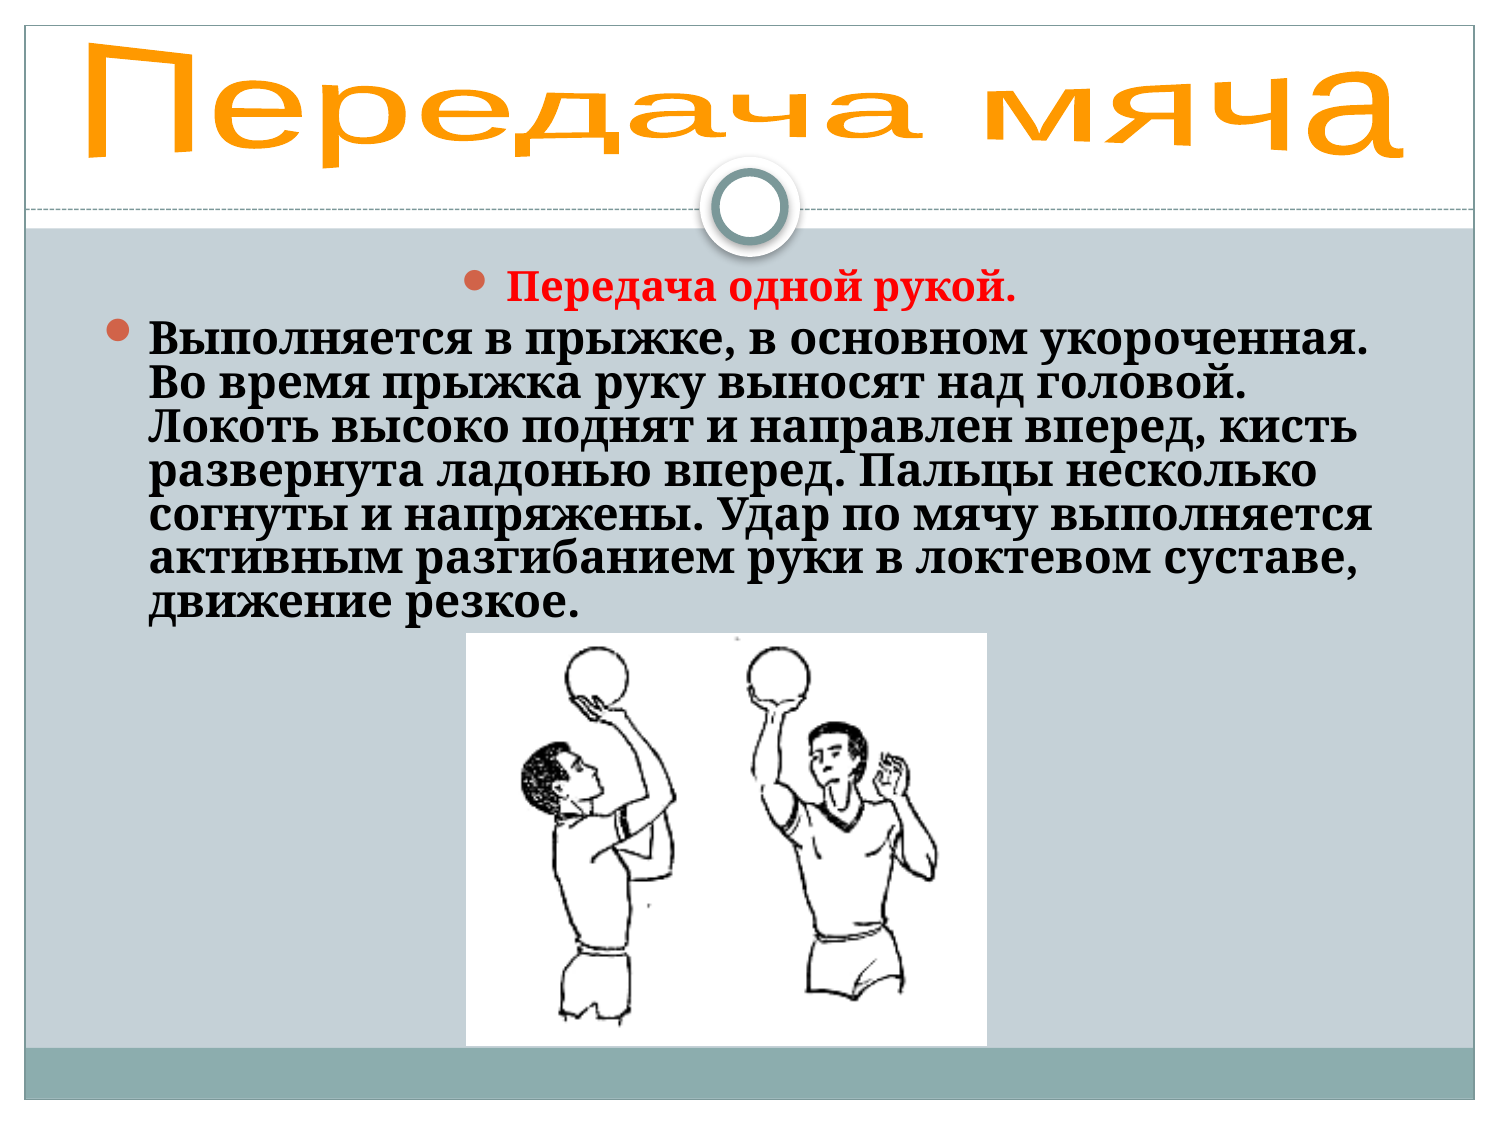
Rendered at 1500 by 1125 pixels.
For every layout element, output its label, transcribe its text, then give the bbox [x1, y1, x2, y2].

list Передача одной рукой. Выполняется в прыжке, в основном укороченная. Во время прыжка руку выносят над головой. Локоть высоко поднят и направлен вперед, кисть развернута ладонью вперед. Пальцы несколько согнуты и напряжены. Удар по мячу выполняется активным разгибанием руки в локтевом суставе, движение резкое. [88, 262, 1400, 657]
picture [466, 633, 987, 1046]
